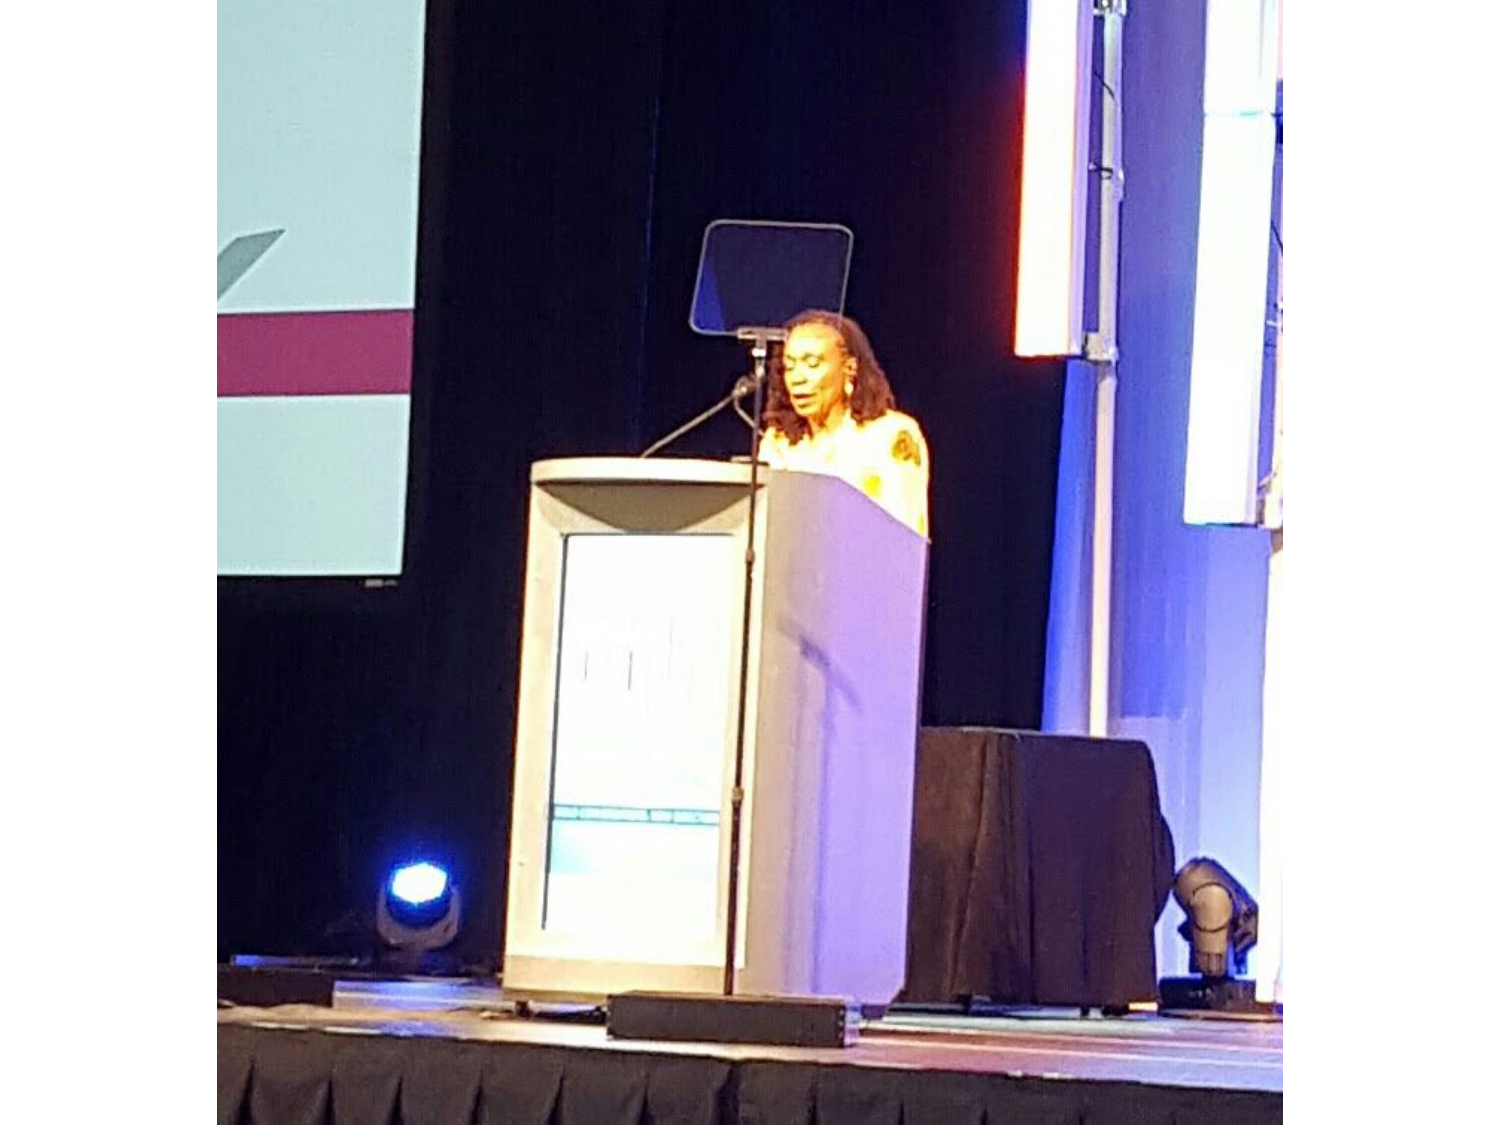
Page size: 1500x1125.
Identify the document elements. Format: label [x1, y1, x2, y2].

picture [217, 0, 1283, 1125]
